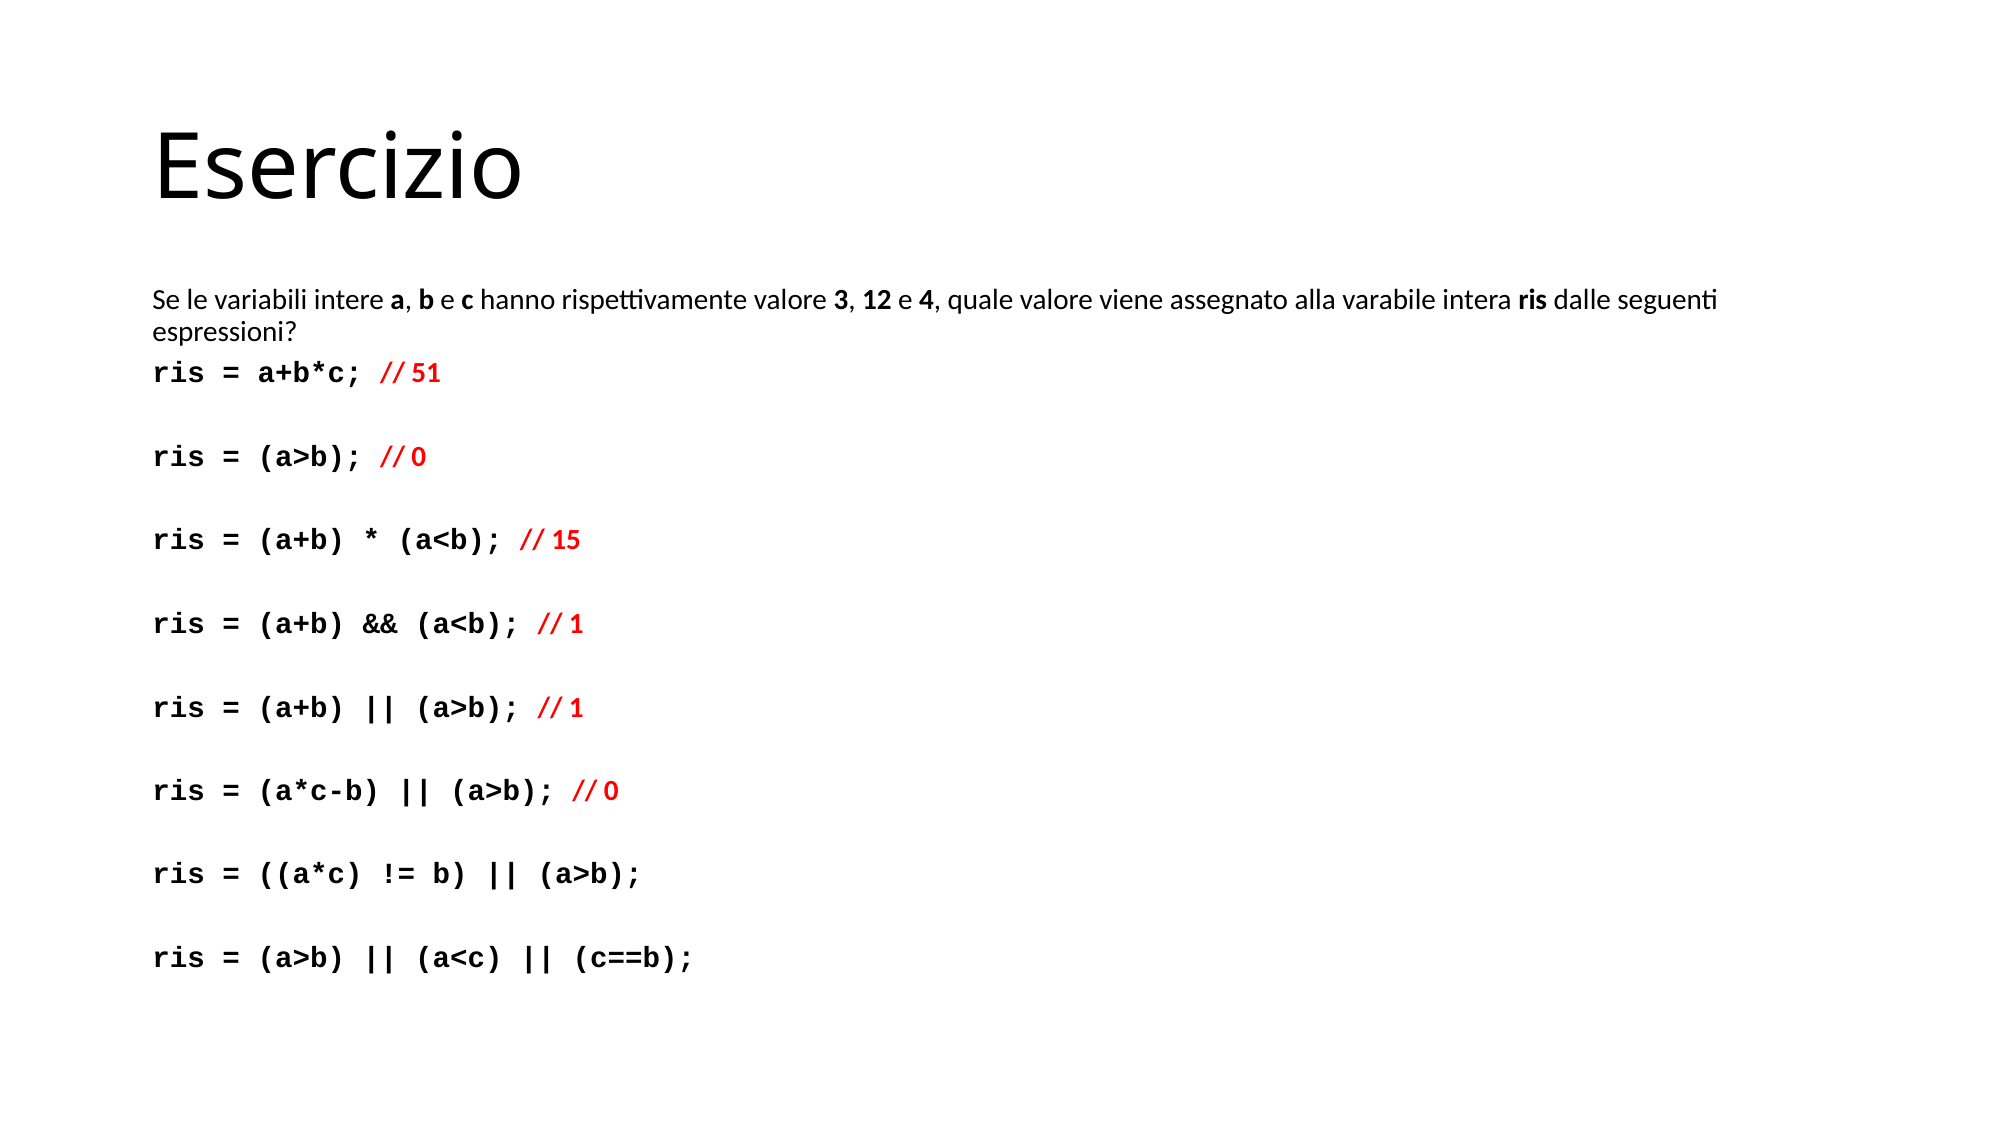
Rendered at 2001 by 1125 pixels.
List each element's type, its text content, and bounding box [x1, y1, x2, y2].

title Esercizio [137, 59, 1863, 277]
list Se le variabili intere a, b e c hanno rispettivamente valore 3, 12 e 4, quale valore viene assegnato alla varabile intera ris dalle seguenti espressioni? ris = a+b*c; // 51 ris = (a>b); // 0 ris = (a+b) * (a<b); // 15 ris = (a+b) && (a<b); // 1 ris = (a+b) || (a>b); // 1 ris = (a*c-b) || (a>b); // 0 ris = ((a*c) != b) || (a>b); ris = (a>b) || (a<c) || (c==b); [137, 277, 1863, 992]
